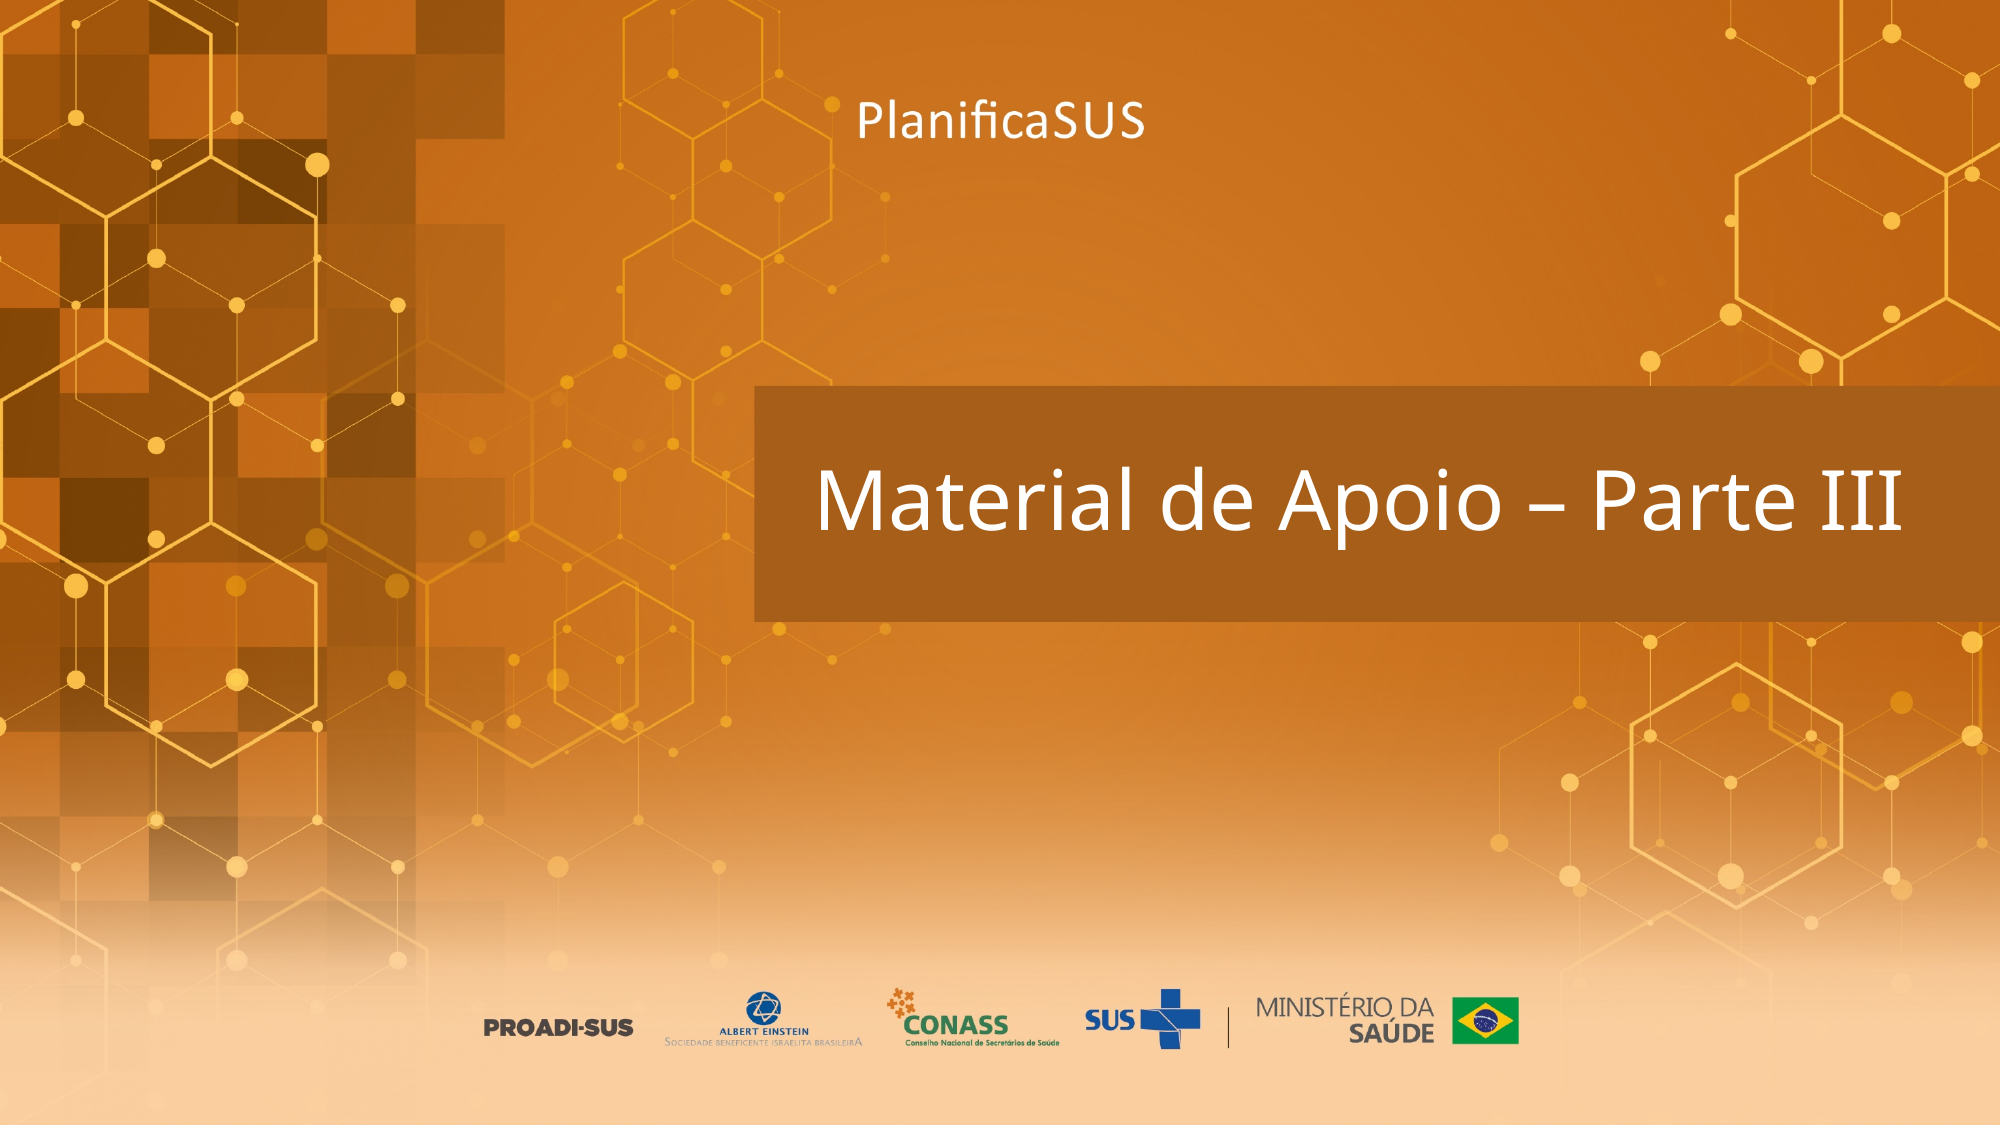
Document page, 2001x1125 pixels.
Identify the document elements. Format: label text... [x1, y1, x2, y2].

title Material de Apoio – Parte III [754, 432, 1921, 575]
picture [0, 0, 2000, 1125]
